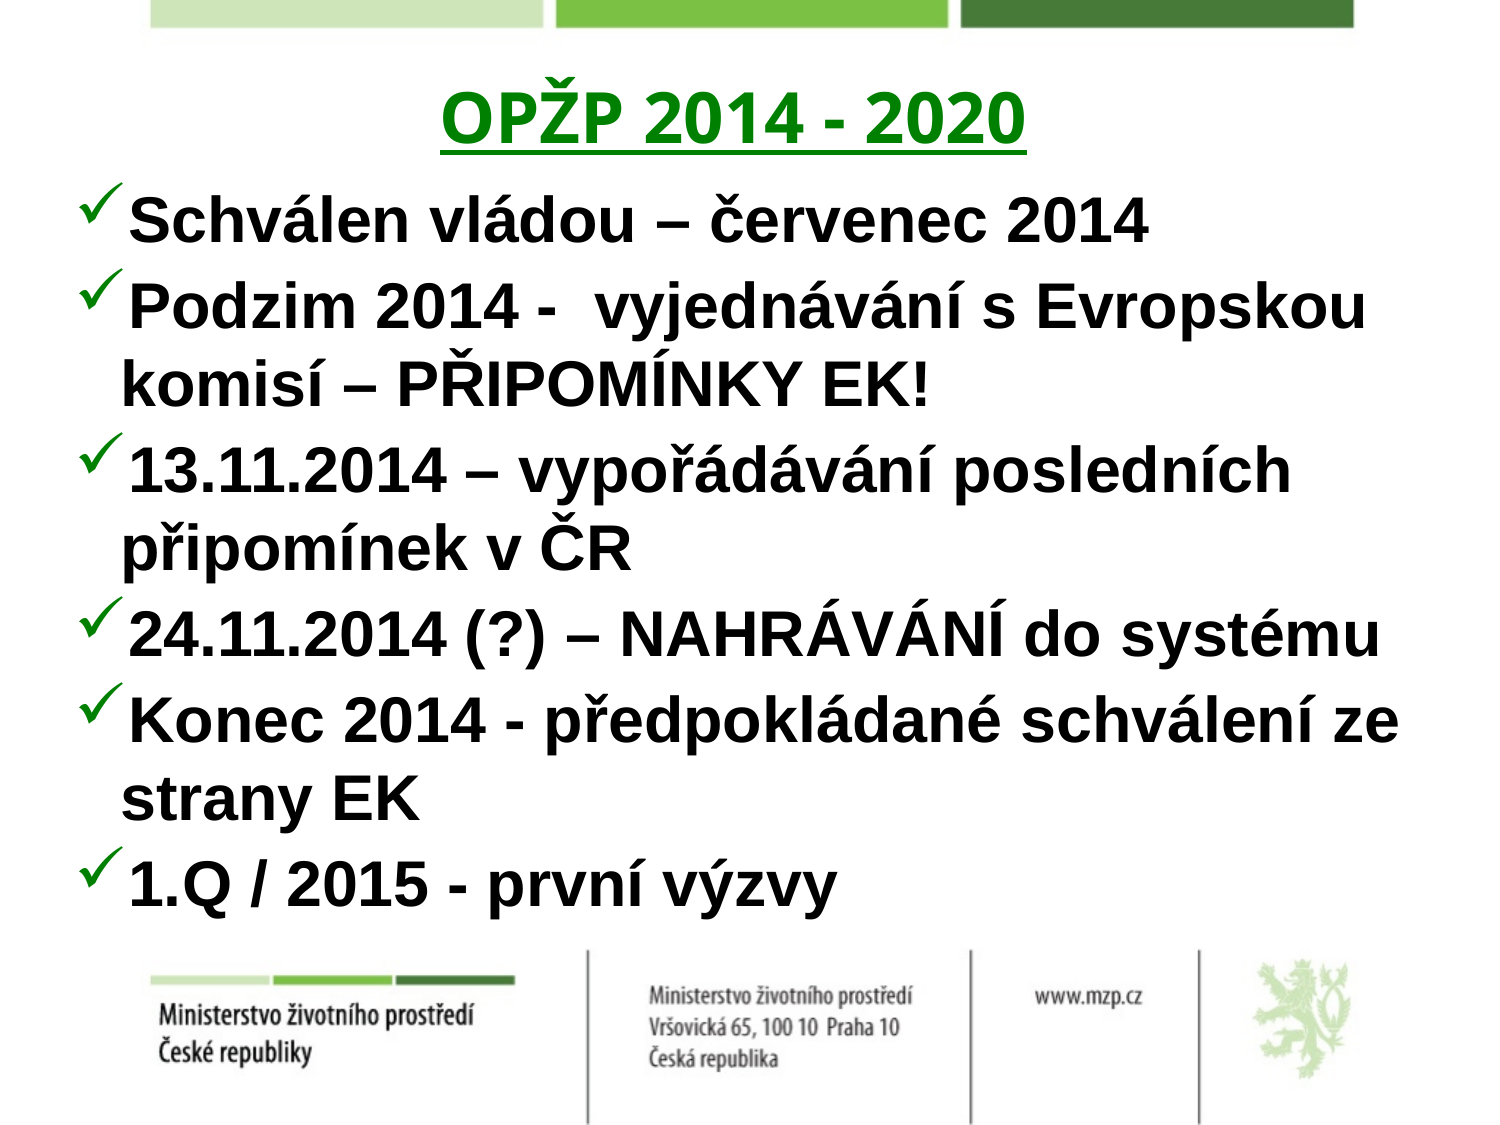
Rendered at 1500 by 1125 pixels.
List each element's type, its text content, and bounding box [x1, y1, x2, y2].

picture [0, 0, 1500, 1125]
title OPŽP 2014 - 2020 [185, 72, 1282, 164]
subtitle Schválen vládou – červenec 2014 Podzim 2014 - vyjednávání s Evropskou komisí – PŘIPOMÍNKY EK! 13.11.2014 – vypořádávání posledních připomínek v ČR 24.11.2014 (?) – NAHRÁVÁNÍ do systému Konec 2014 - předpokládané schválení ze strany EK 1.Q / 2015 - první výzvy [69, 172, 1415, 928]
